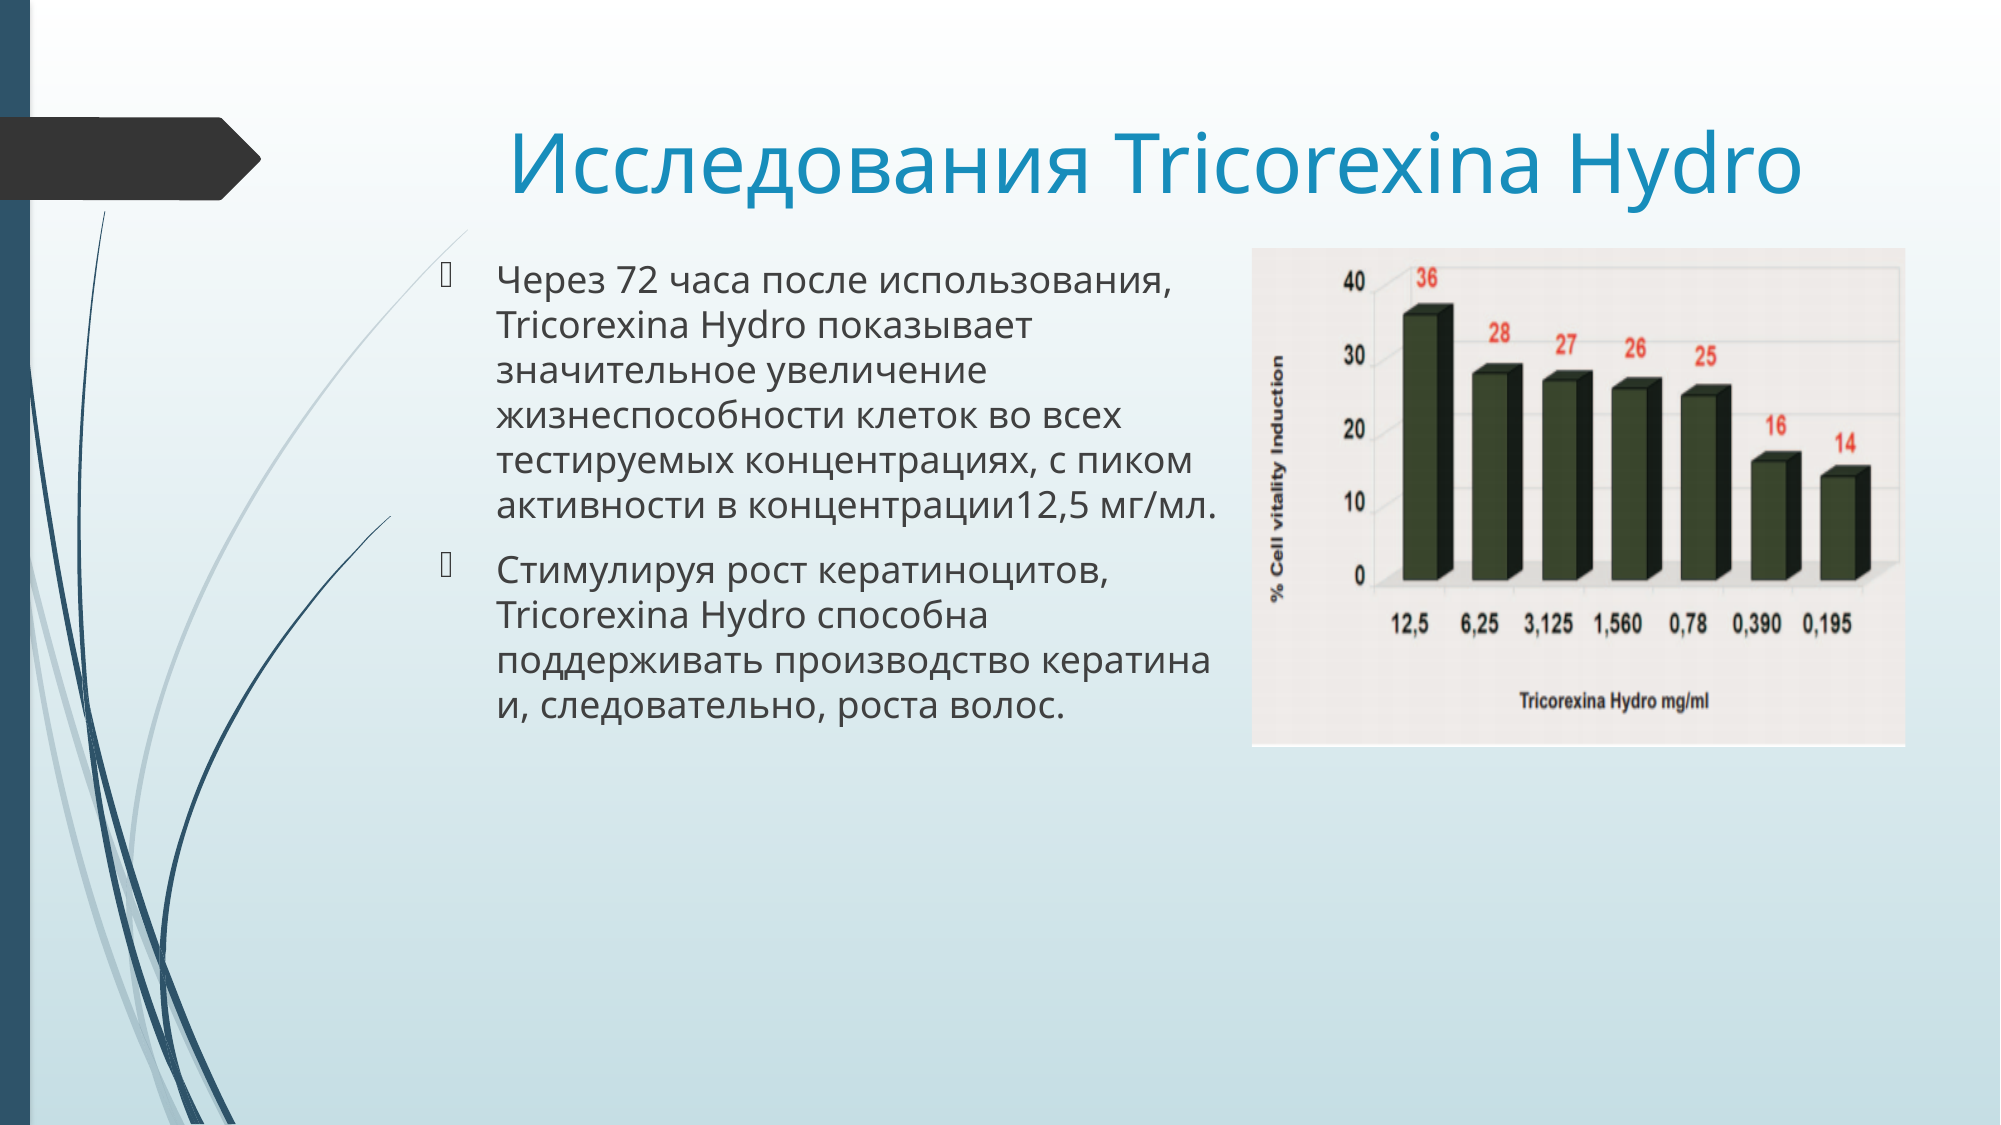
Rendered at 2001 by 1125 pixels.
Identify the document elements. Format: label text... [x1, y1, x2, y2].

title Исследования Tricorexina Hydro [425, 102, 1888, 225]
list Через 72 часа после использования, Tricorexina Hydro показывает значительное увеличение жизнеспособности клеток во всех тестируемых концентрациях, с пиком активности в концентрации12,5 мг/мл. Стимулируя рост кератиноцитов, Tricorexina Hydro способна поддерживать производство кератина и, следовательно, роста волос. [424, 248, 1247, 868]
picture [1251, 247, 1906, 747]
